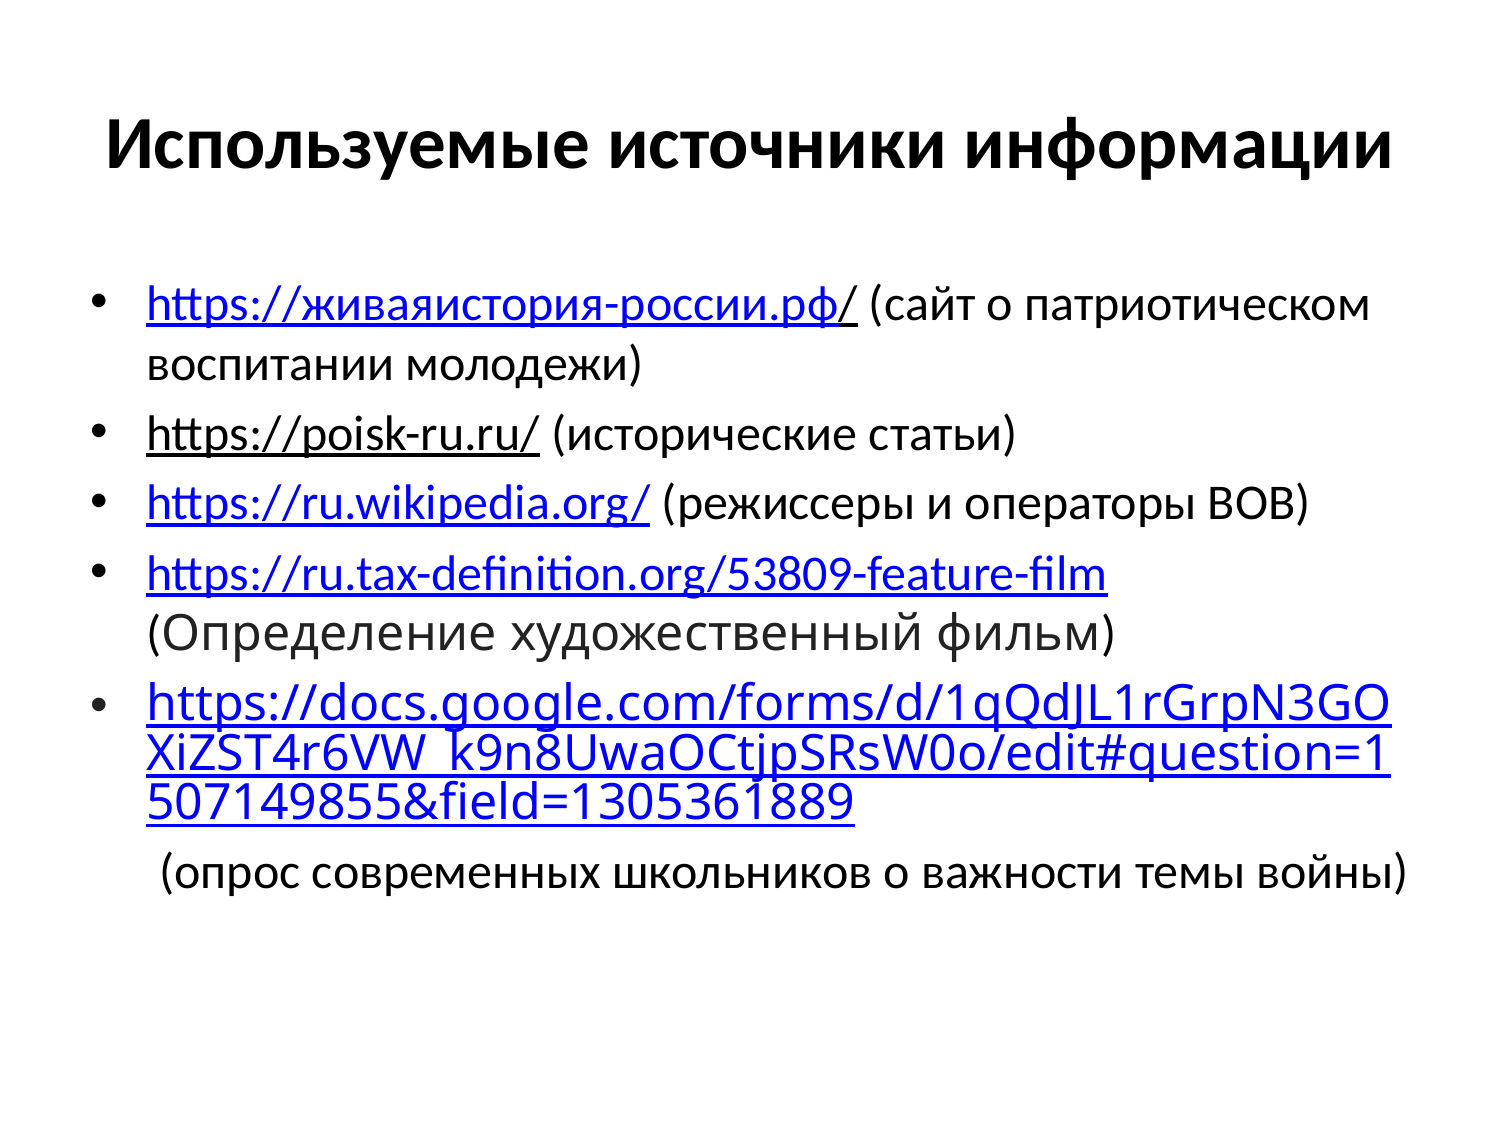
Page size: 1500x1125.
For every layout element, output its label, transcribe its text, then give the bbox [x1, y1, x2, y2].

list https://живаяистория-россии.рф/ (сайт о патриотическом воспитании молодежи) https://poisk-ru.ru/ (исторические статьи) https://ru.wikipedia.org/ (режиссеры и операторы ВОВ) https://ru.tax-definition.org/53809-feature-film (Определение художественный фильм) https://docs.google.com/forms/d/1qQdJL1rGrpN3GOXiZST4r6VW_k9n8UwaOCtjpSRsW0o/edit#question=1507149855&field=1305361889 (опрос современных школьников о важности темы войны) [75, 262, 1425, 1005]
title Используемые источники информации [75, 45, 1425, 233]
